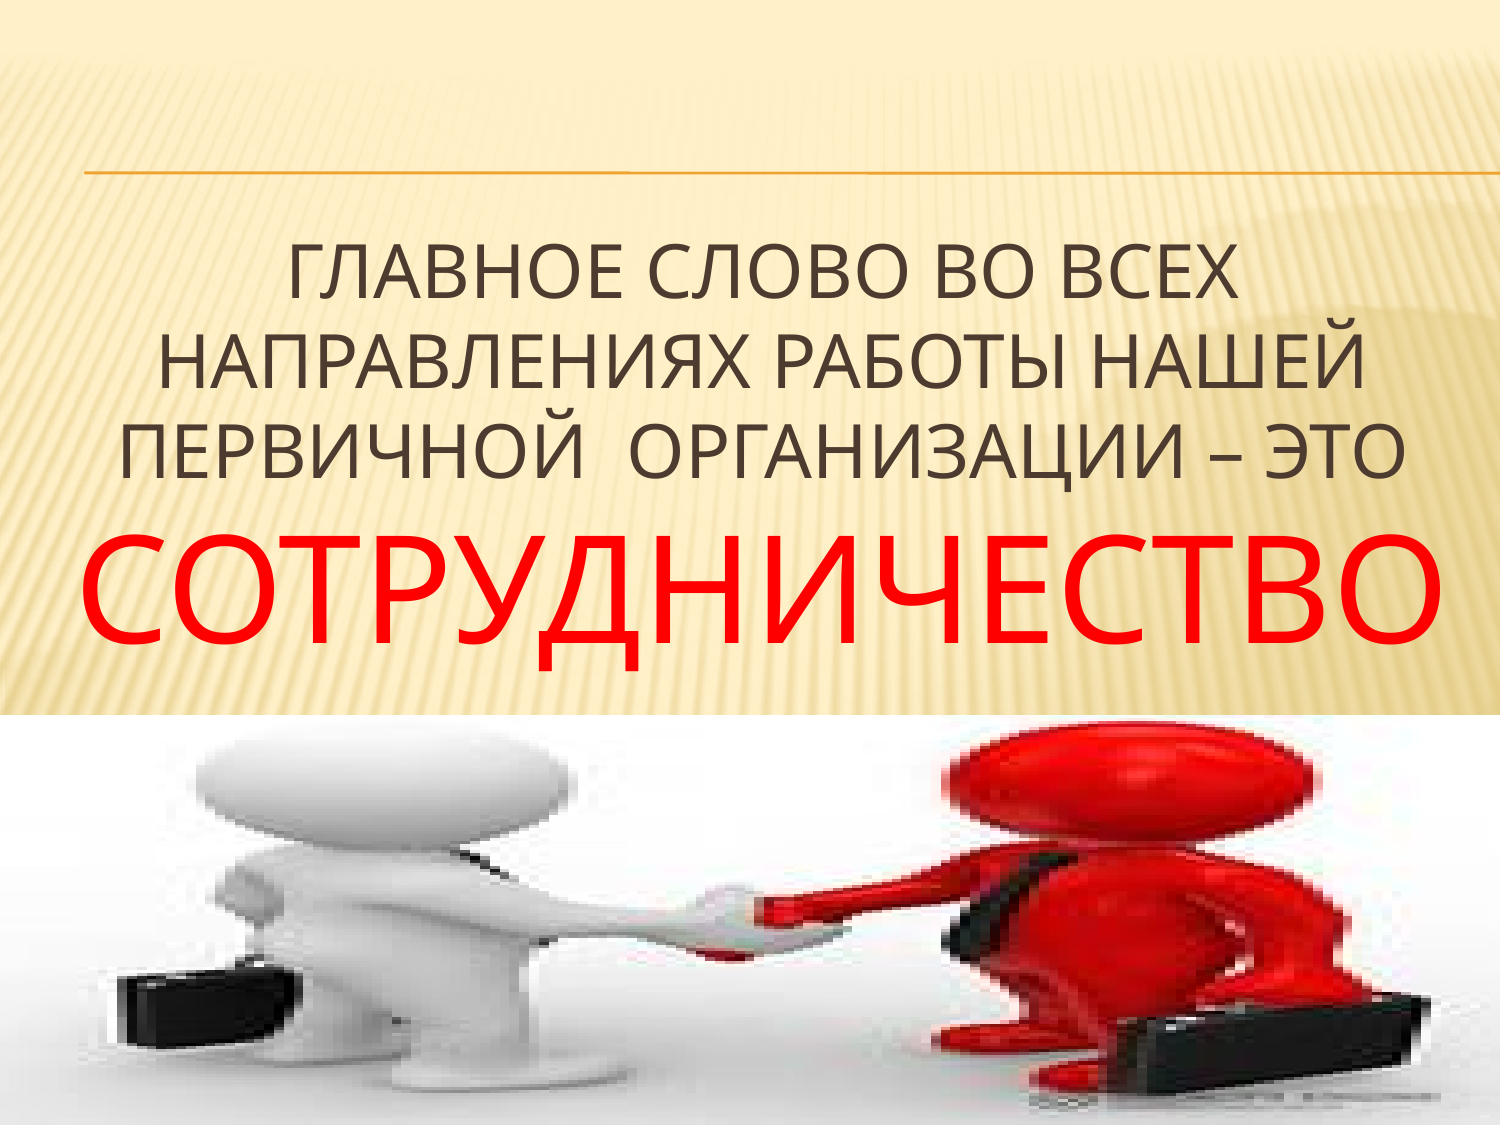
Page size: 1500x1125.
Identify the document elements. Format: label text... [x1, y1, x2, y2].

title ГЛАВНОЕ СЛОВО ВО ВСЕХ НАПРАВЛЕНИЯХ РАБОТЫ НАШЕЙ ПЕРВИЧНОЙ ОРГАНИЗАЦИИ – ЭТО СОТРУДНИЧЕСТВО [50, 75, 1475, 713]
picture [0, 715, 1500, 1125]
